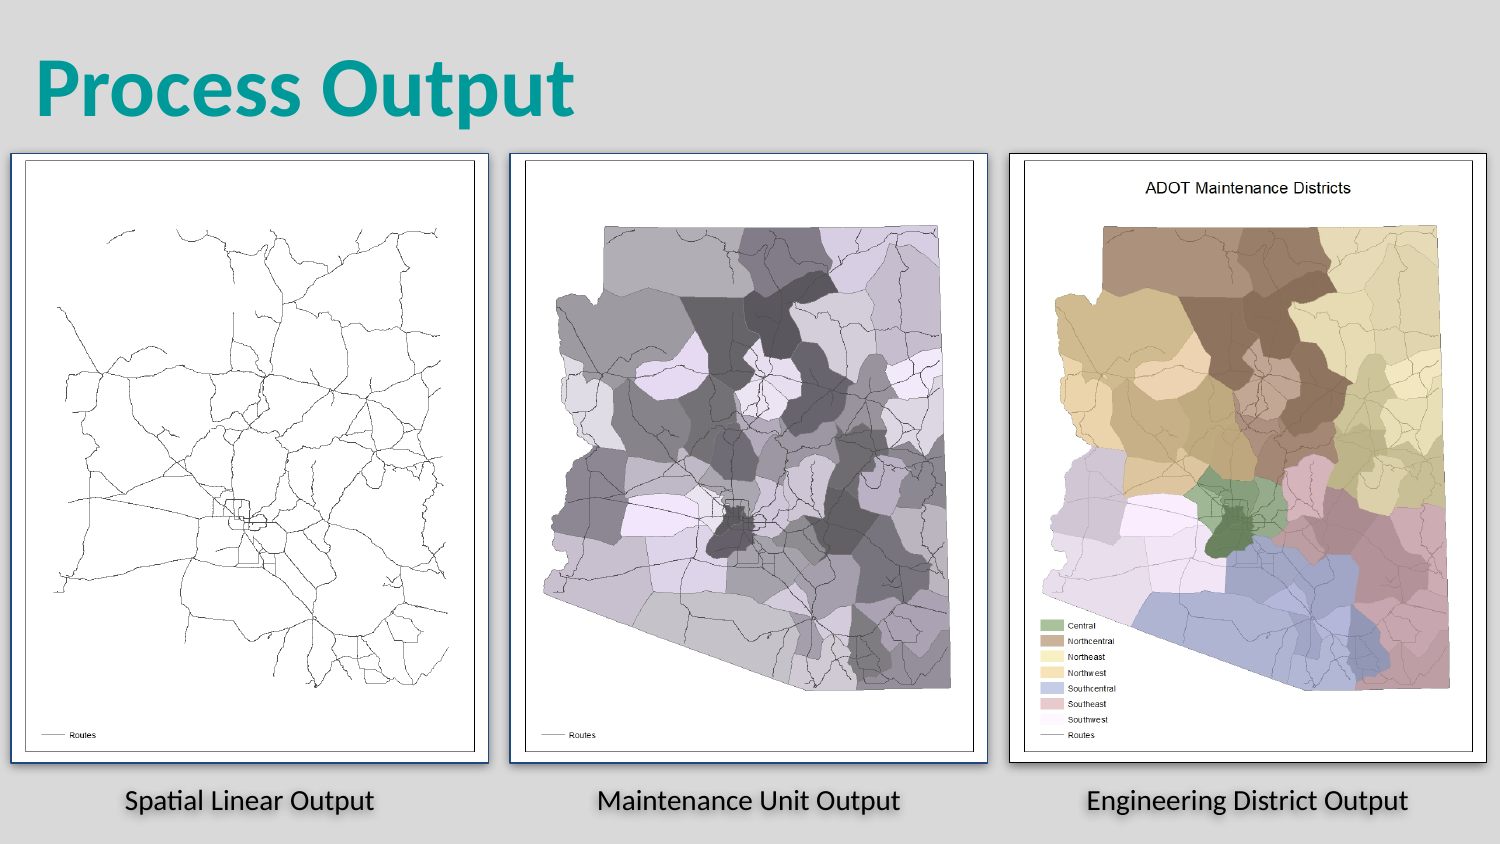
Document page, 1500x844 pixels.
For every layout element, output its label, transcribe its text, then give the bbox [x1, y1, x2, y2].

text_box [11, 153, 488, 833]
text_box Process Output [20, 16, 1343, 149]
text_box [1009, 153, 1486, 833]
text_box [510, 153, 987, 833]
